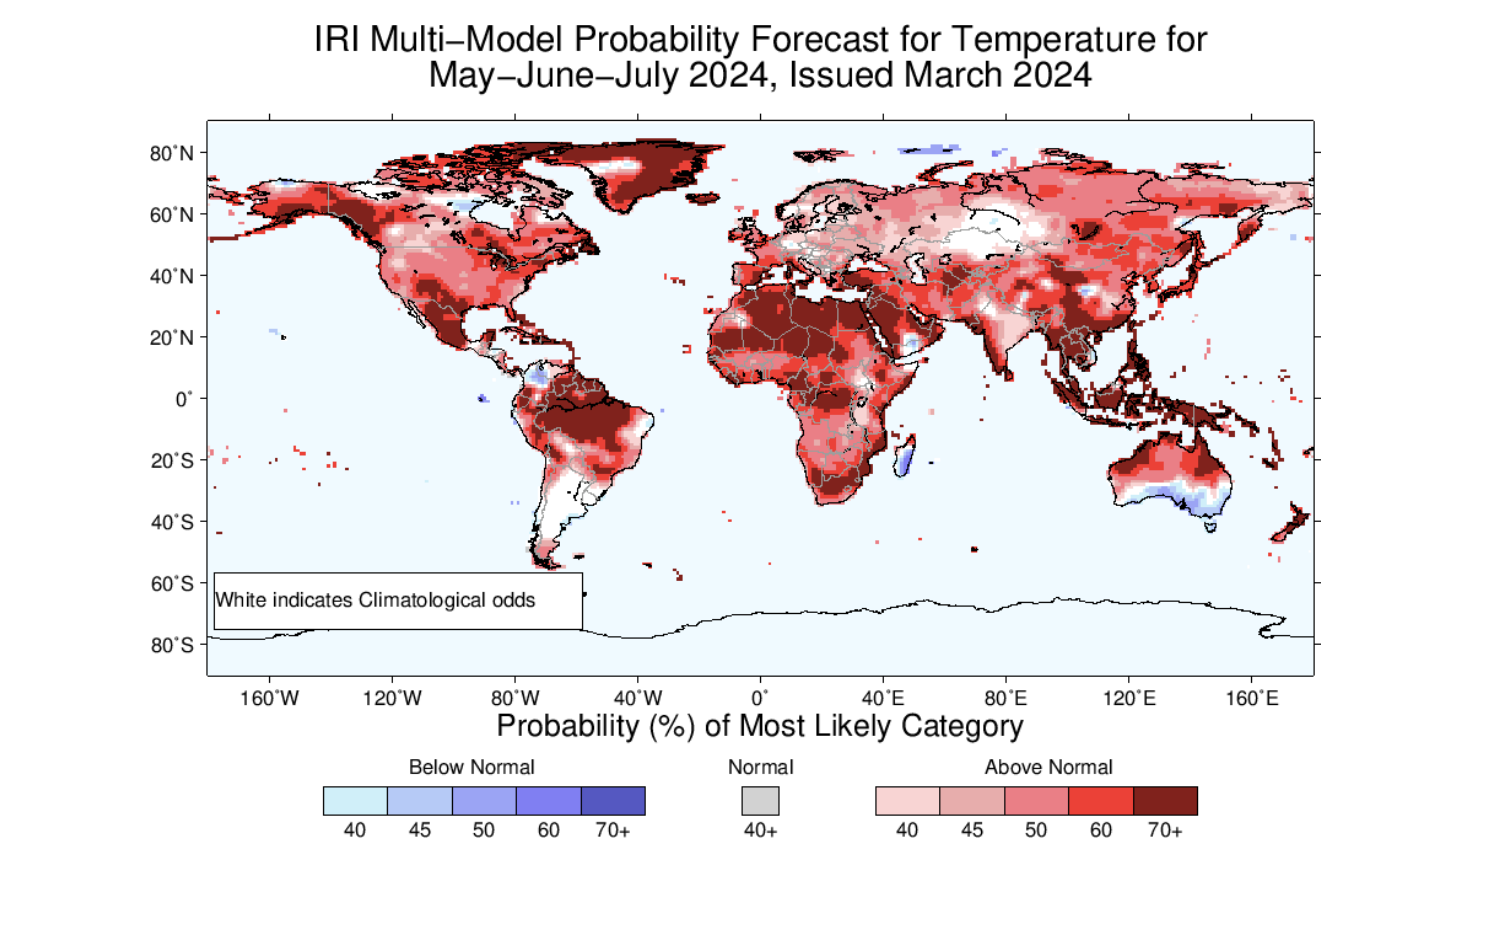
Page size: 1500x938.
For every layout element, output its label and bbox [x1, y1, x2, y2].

picture [149, 24, 1322, 838]
